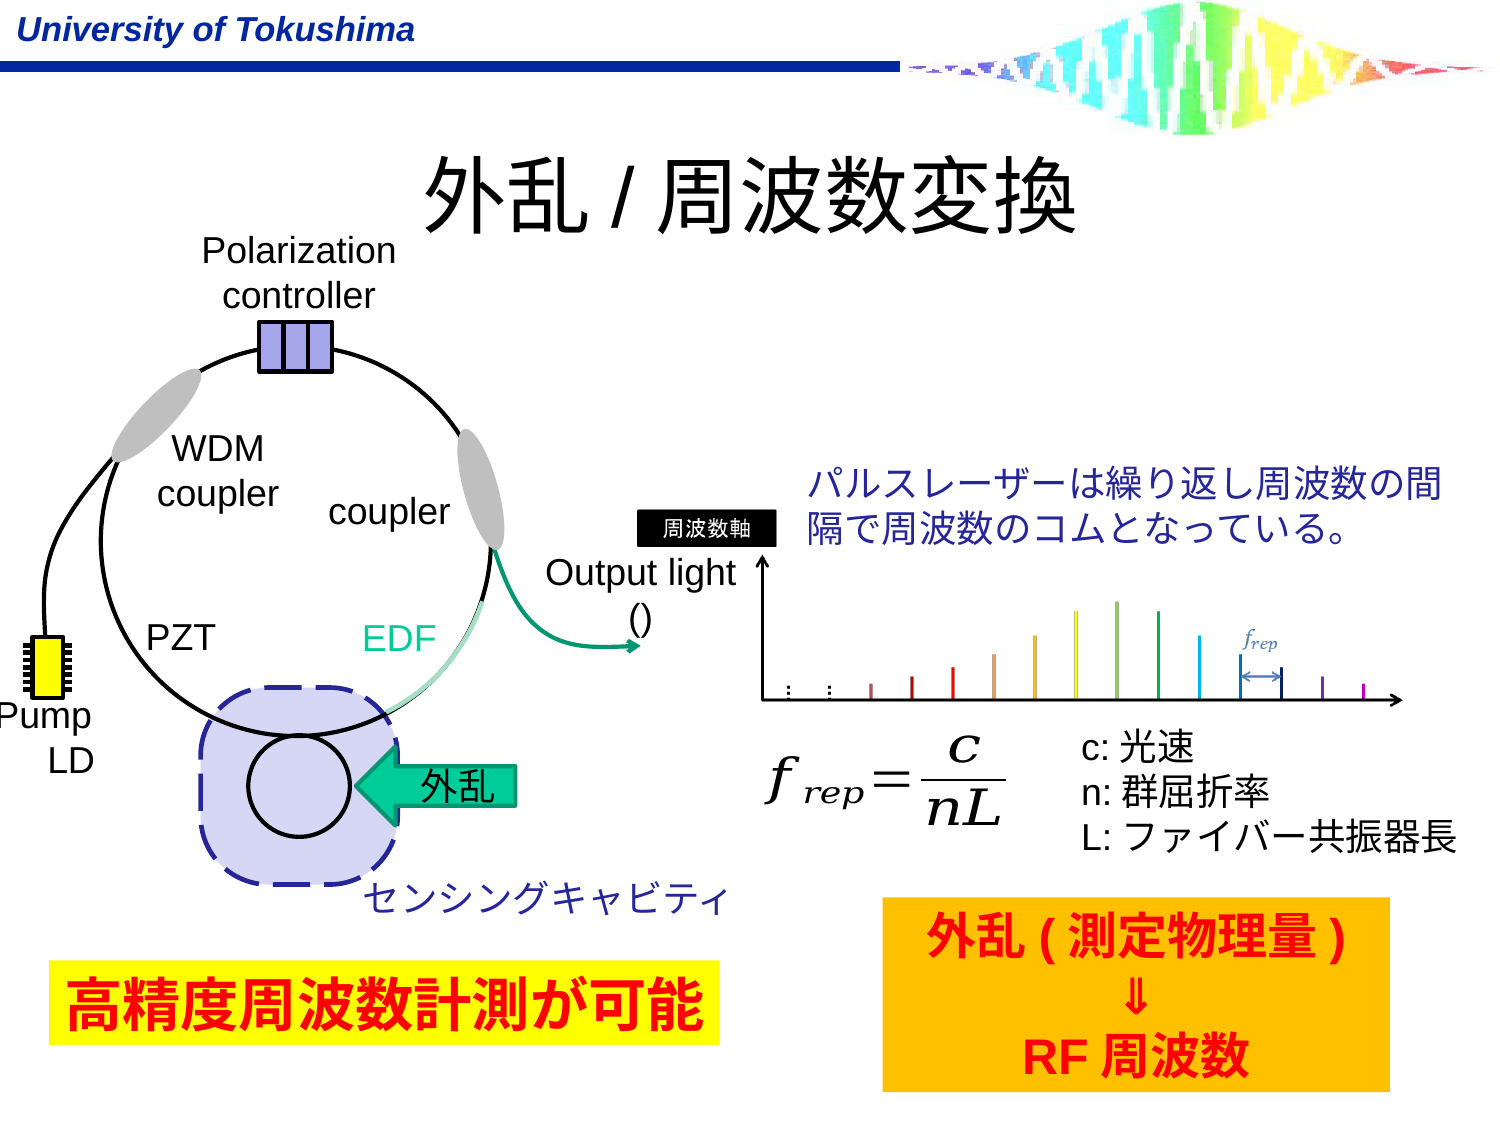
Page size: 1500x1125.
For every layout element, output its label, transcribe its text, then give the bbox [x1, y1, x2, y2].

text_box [0, 218, 761, 928]
picture [637, 505, 1416, 713]
title 外乱/周波数変換 [112, 99, 1388, 288]
picture [900, 0, 1500, 138]
text_box 高精度周波数計測が可能 [49, 960, 720, 1046]
text_box 外乱(測定物理量) ⇓ RF周波数 [882, 897, 1390, 1093]
text_box c:光速 n:群屈折率 L:ファイバー共振器長 [1066, 715, 1500, 866]
